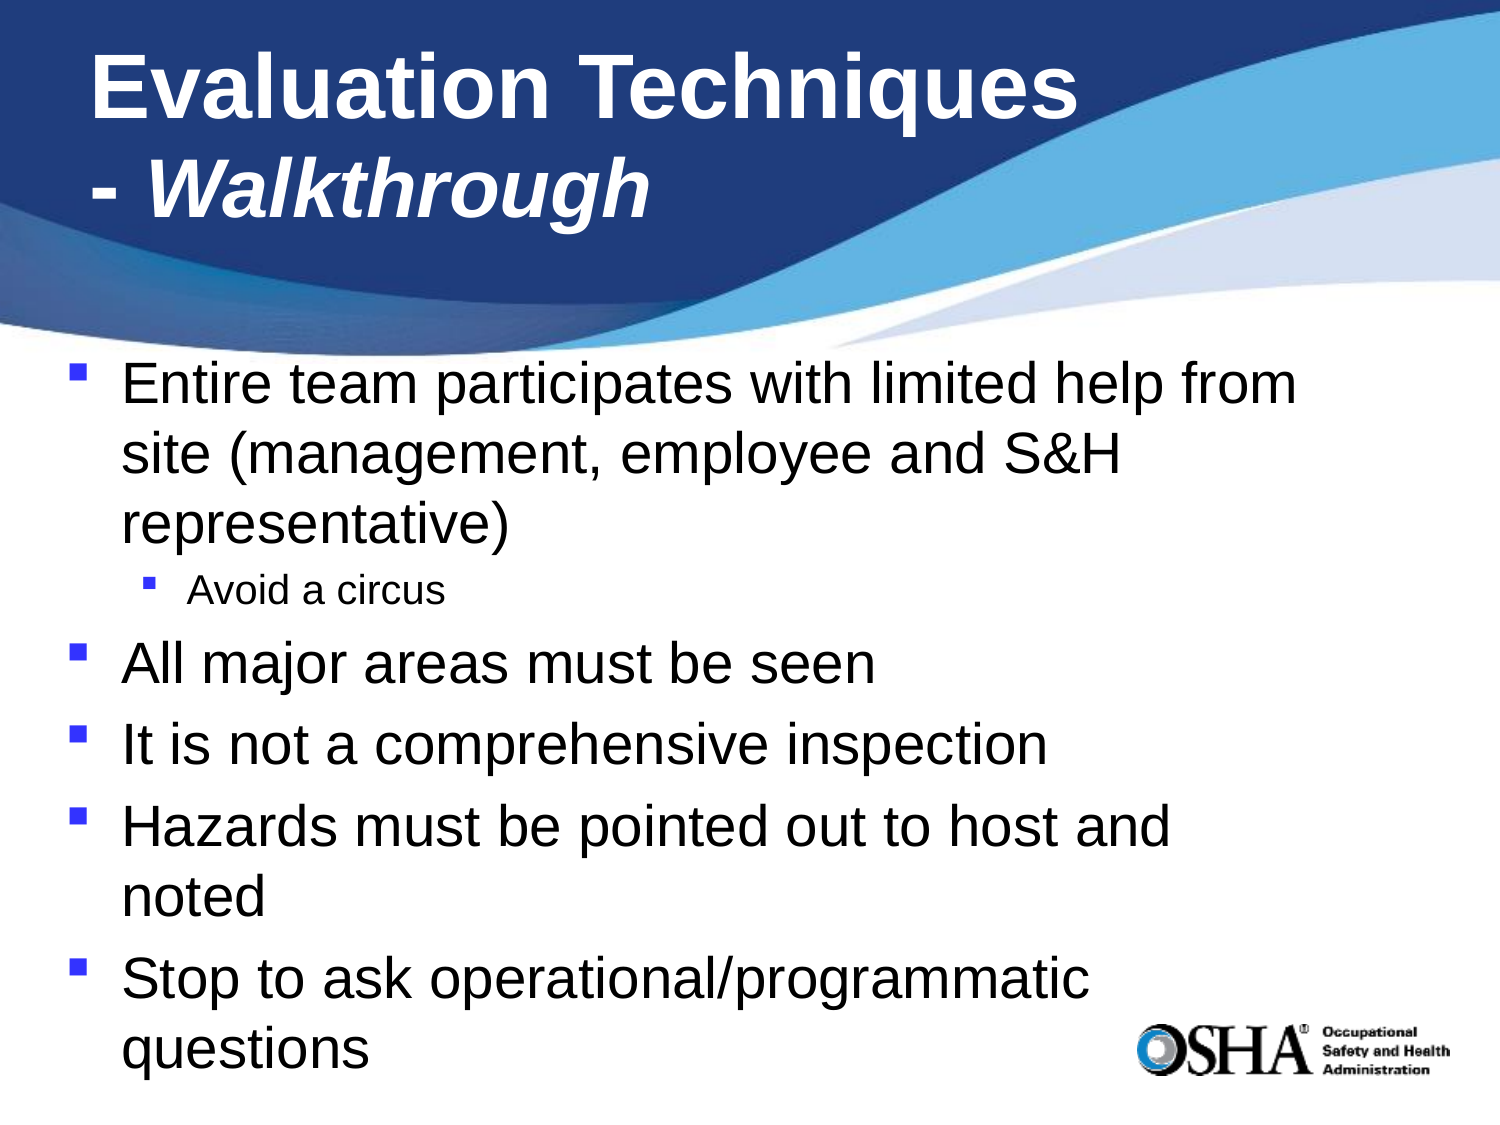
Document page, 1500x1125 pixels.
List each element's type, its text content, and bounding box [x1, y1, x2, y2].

title Evaluation Techniques - Walkthrough [75, 45, 1138, 233]
picture [1137, 1024, 1450, 1076]
picture [0, 0, 1500, 364]
list Entire team participates with limited help from site (management, employee and S&H representative) Avoid a circus All major areas must be seen It is not a comprehensive inspection Hazards must be pointed out to host and noted Stop to ask operational/programmatic questions [50, 337, 1325, 1013]
